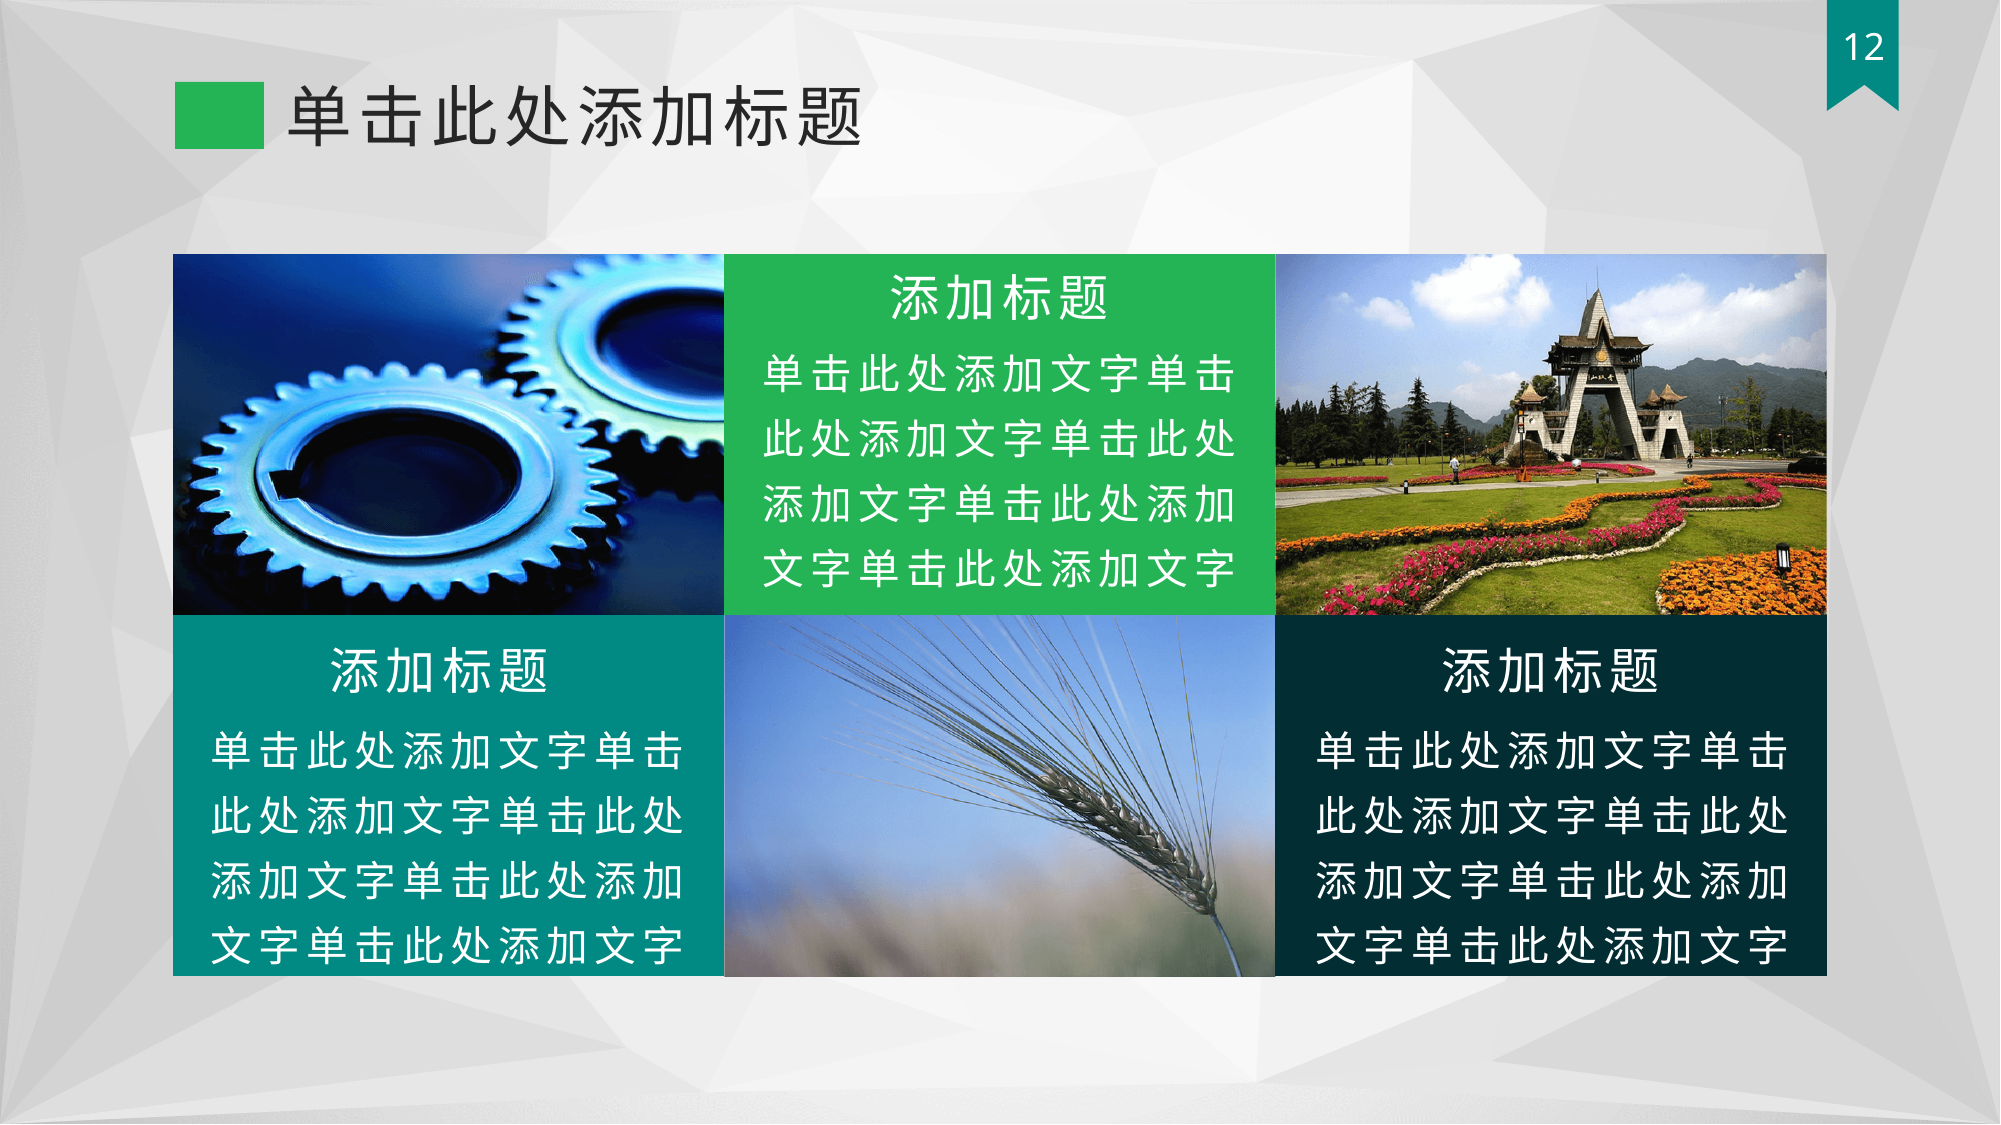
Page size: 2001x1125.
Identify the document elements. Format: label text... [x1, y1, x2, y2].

table_cell [724, 615, 1275, 976]
text_box 单击此处添加标题 [271, 67, 908, 163]
text_box 添加标题 [874, 258, 1140, 325]
text_box 12 [1827, 15, 1907, 76]
text_box 单击此处添加文字单击此处添加文字单击此处添加文字单击此处添加文字单击此处添加文字 [1300, 702, 1848, 977]
text_box [174, 81, 265, 150]
table_header [173, 254, 724, 615]
text_box 添加标题 [315, 632, 580, 702]
text_box 单击此处添加文字单击此处添加文字单击此处添加文字单击此处添加文字单击此处添加文字 [747, 325, 1295, 601]
table_header [1275, 254, 1827, 615]
text_box 添加标题 [1426, 632, 1692, 702]
text_box [1825, 0, 1900, 114]
table_cell [1275, 615, 1827, 976]
table_header [724, 254, 1275, 615]
table_cell [173, 615, 724, 976]
text_box 单击此处添加文字单击此处添加文字单击此处添加文字单击此处添加文字单击此处添加文字 [195, 702, 742, 977]
picture [0, 0, 2000, 1125]
